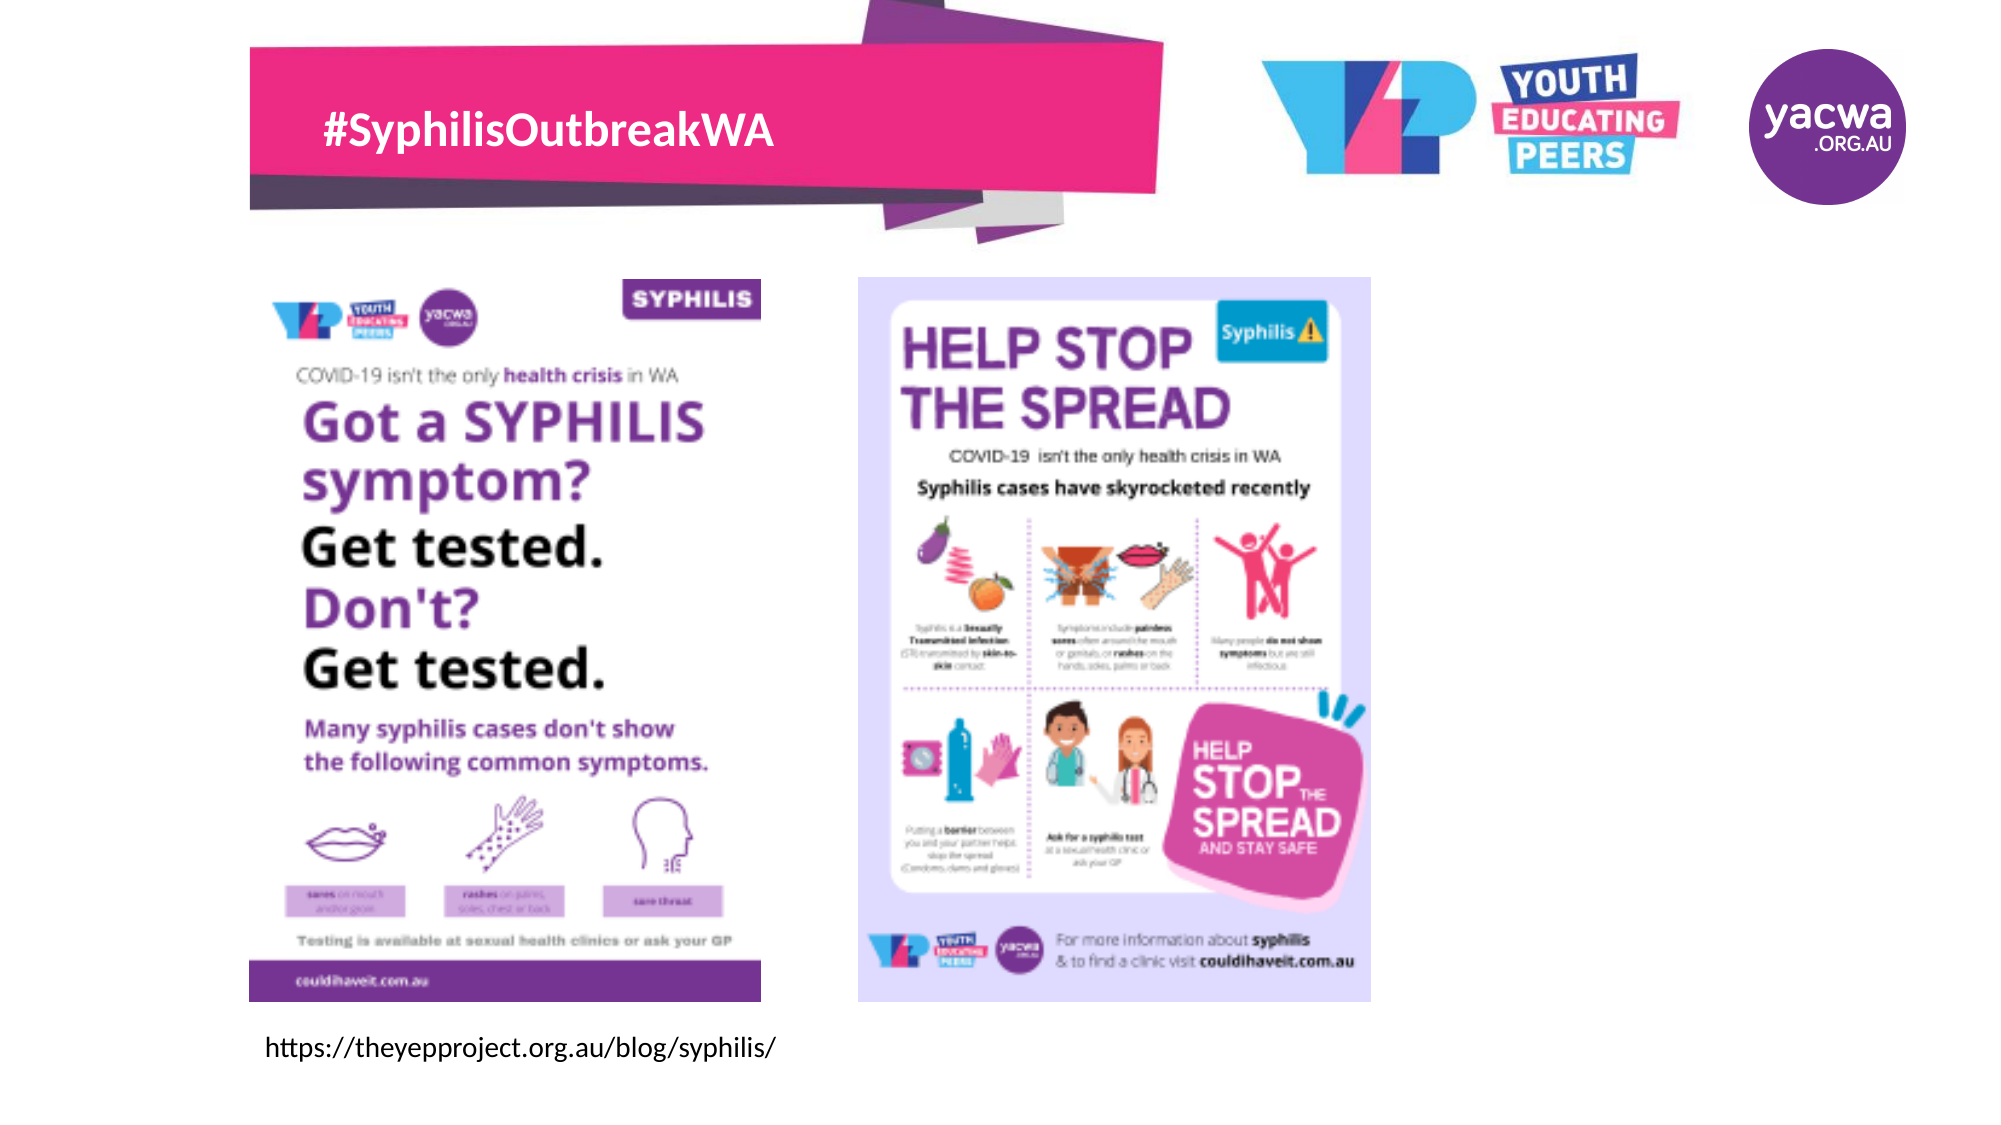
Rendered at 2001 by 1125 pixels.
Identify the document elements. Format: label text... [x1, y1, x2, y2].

picture [858, 277, 1371, 1002]
text_box https://theyepproject.org.au/blog/syphilis/ [249, 1020, 1787, 1071]
picture [249, 0, 1906, 260]
picture [249, 279, 761, 1002]
